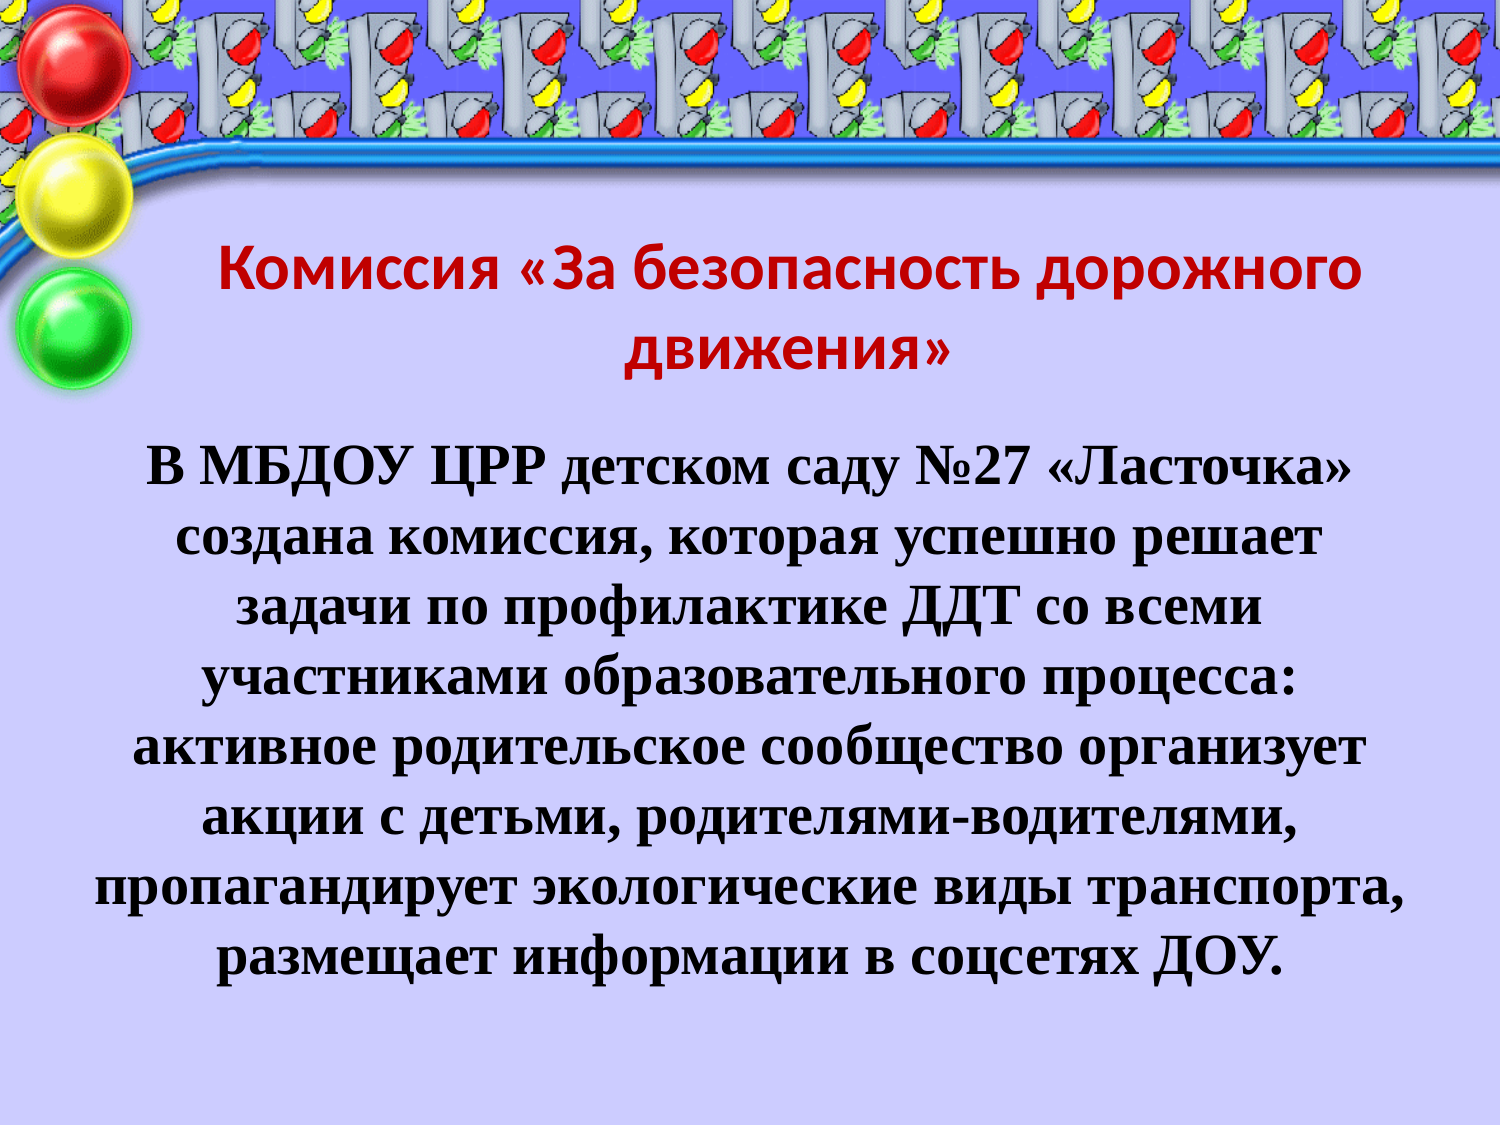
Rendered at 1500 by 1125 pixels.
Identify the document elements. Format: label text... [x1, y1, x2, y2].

text_box В МБДОУ ЦРР детском саду №27 «Ласточка» создана комиссия, которая успешно решает задачи по профилактике ДДТ со всеми участниками образовательного процесса: активное родительское сообщество организует акции с детьми, родителями-водителями, пропагандирует экологические виды транспорта, размещает информации в соцсетях ДОУ. [76, 418, 1424, 1064]
title Комиссия «За безопасность дорожного движения» [100, 149, 1483, 457]
picture [0, 0, 1500, 1125]
